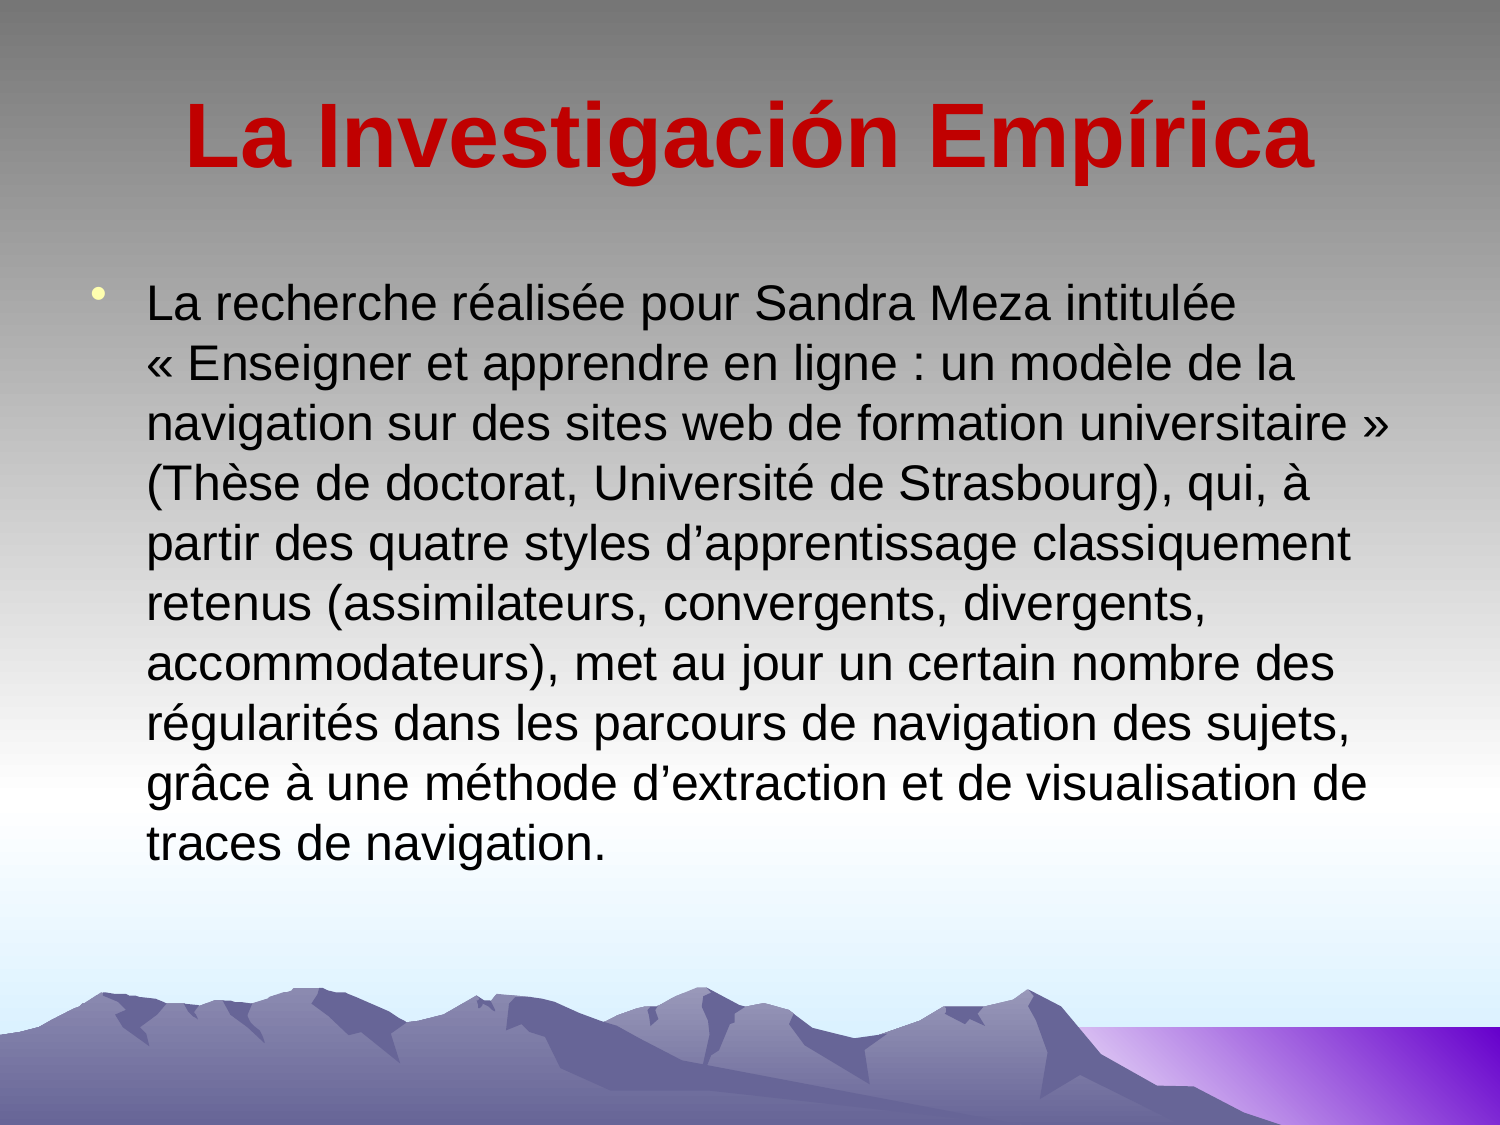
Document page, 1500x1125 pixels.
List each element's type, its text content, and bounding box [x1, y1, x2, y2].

list La recherche réalisée pour Sandra Meza intitulée « Enseigner et apprendre en ligne : un modèle de la navigation sur des sites web de formation universitaire » (Thèse de doctorat, Université de Strasbourg), qui, à partir des quatre styles d’apprentissage classiquement retenus (assimilateurs, convergents, divergents, accommodateurs), met au jour un certain nombre des régularités dans les parcours de navigation des sujets, grâce à une méthode d’extraction et de visualisation de traces de navigation. [74, 262, 1426, 1001]
title La Investigación Empírica [74, 37, 1426, 226]
